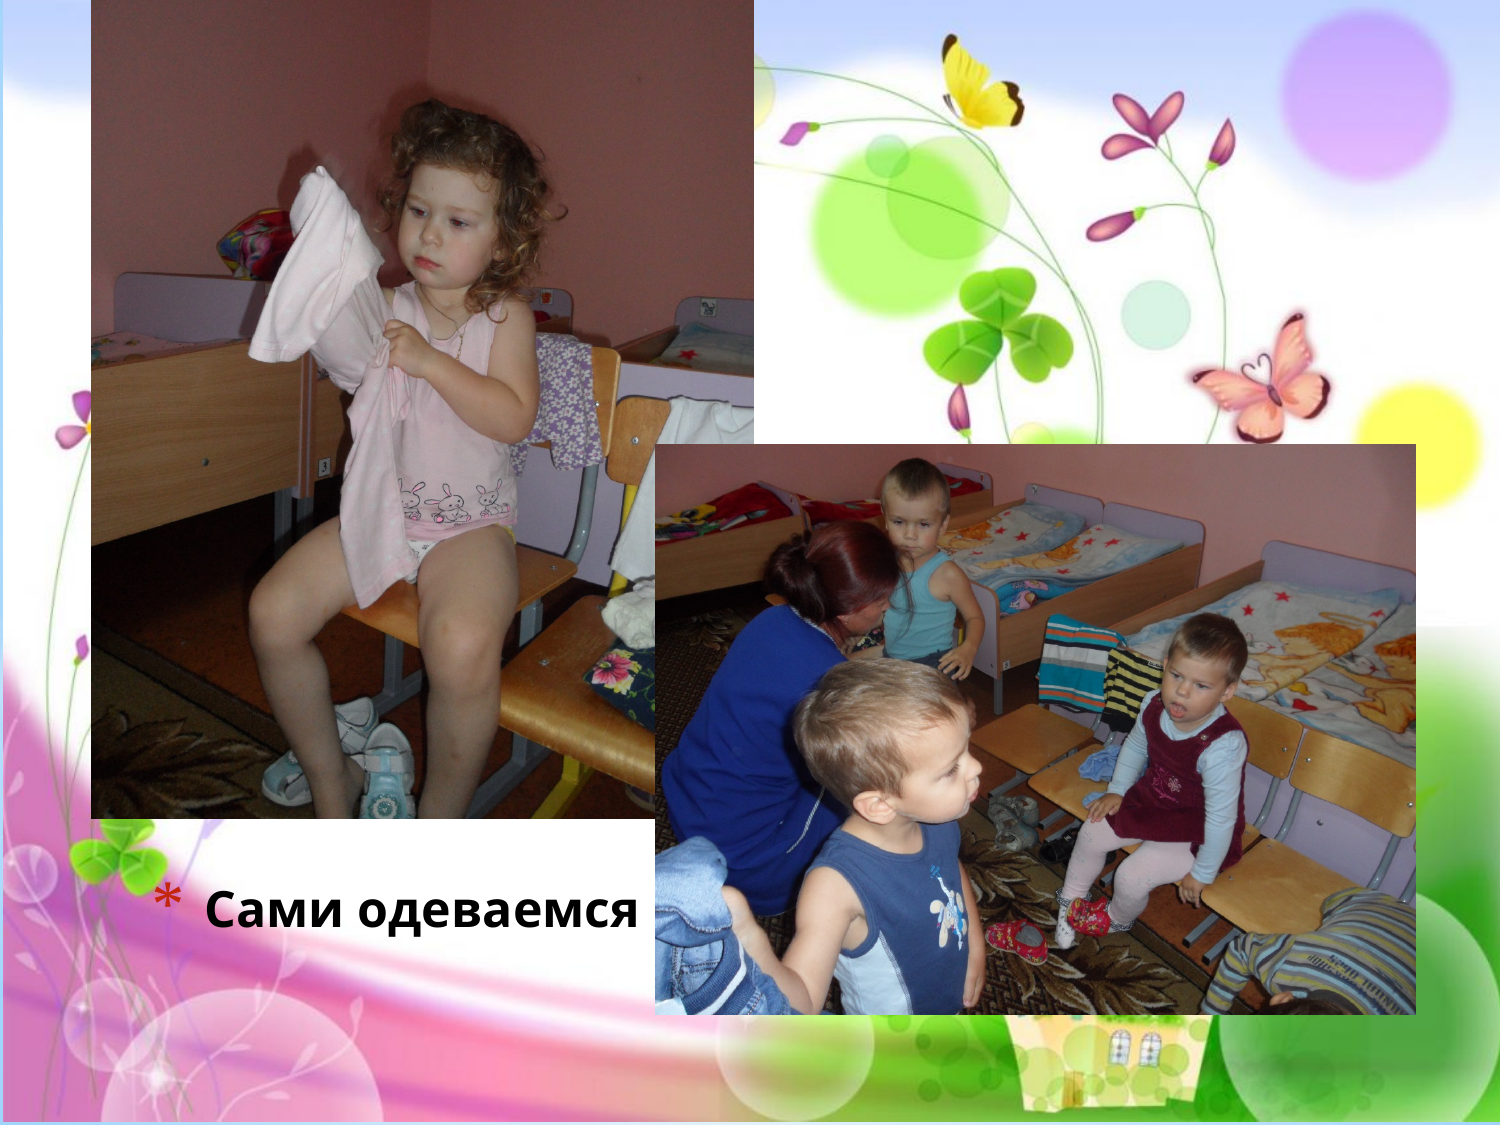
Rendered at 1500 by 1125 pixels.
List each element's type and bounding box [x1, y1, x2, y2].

list [91, 0, 754, 819]
picture [2, 0, 1500, 1122]
